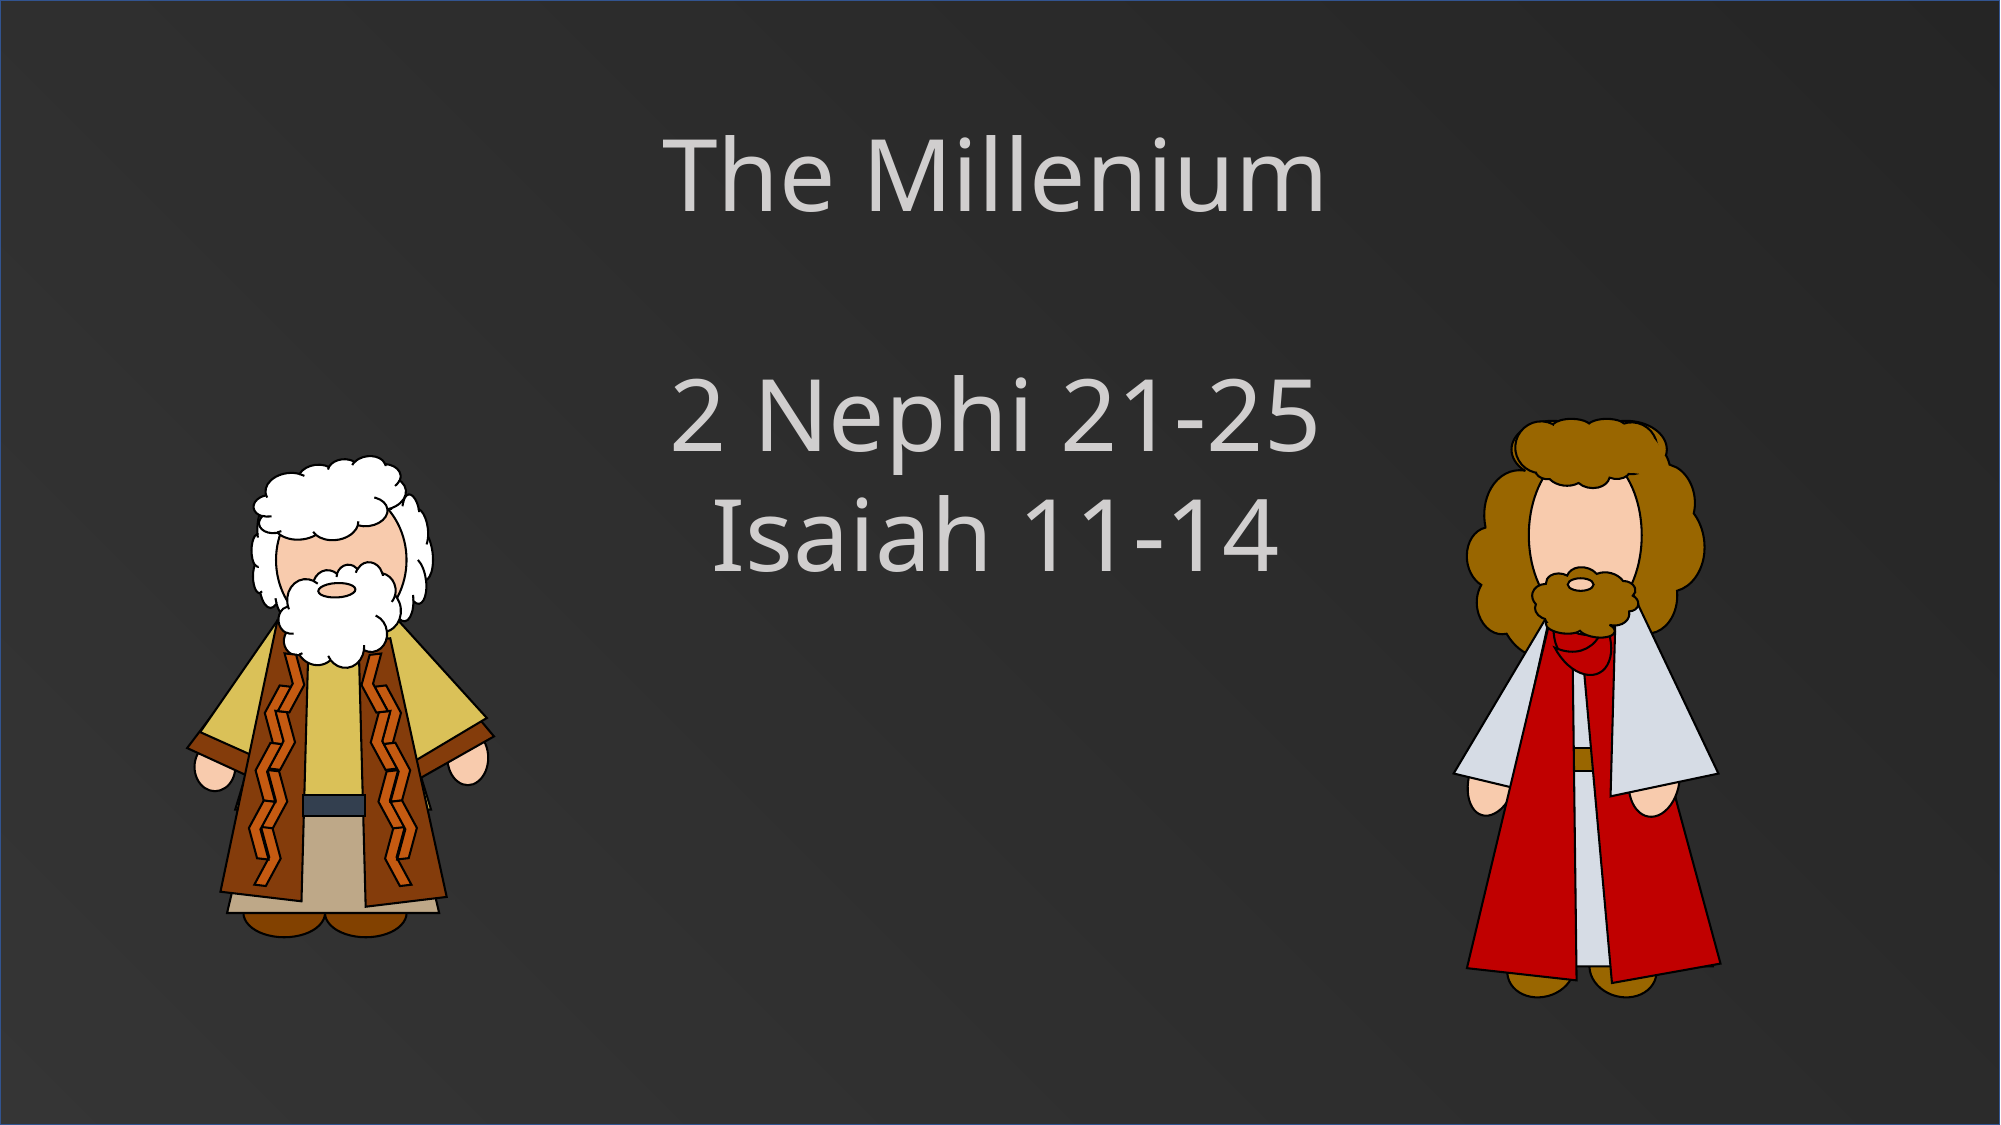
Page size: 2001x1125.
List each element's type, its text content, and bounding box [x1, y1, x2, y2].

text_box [194, 460, 489, 938]
text_box [0, 0, 2000, 1125]
text_box The Millenium 2 Nephi 21-25 Isaiah 11-14 [283, 104, 1709, 600]
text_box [1466, 410, 1713, 998]
